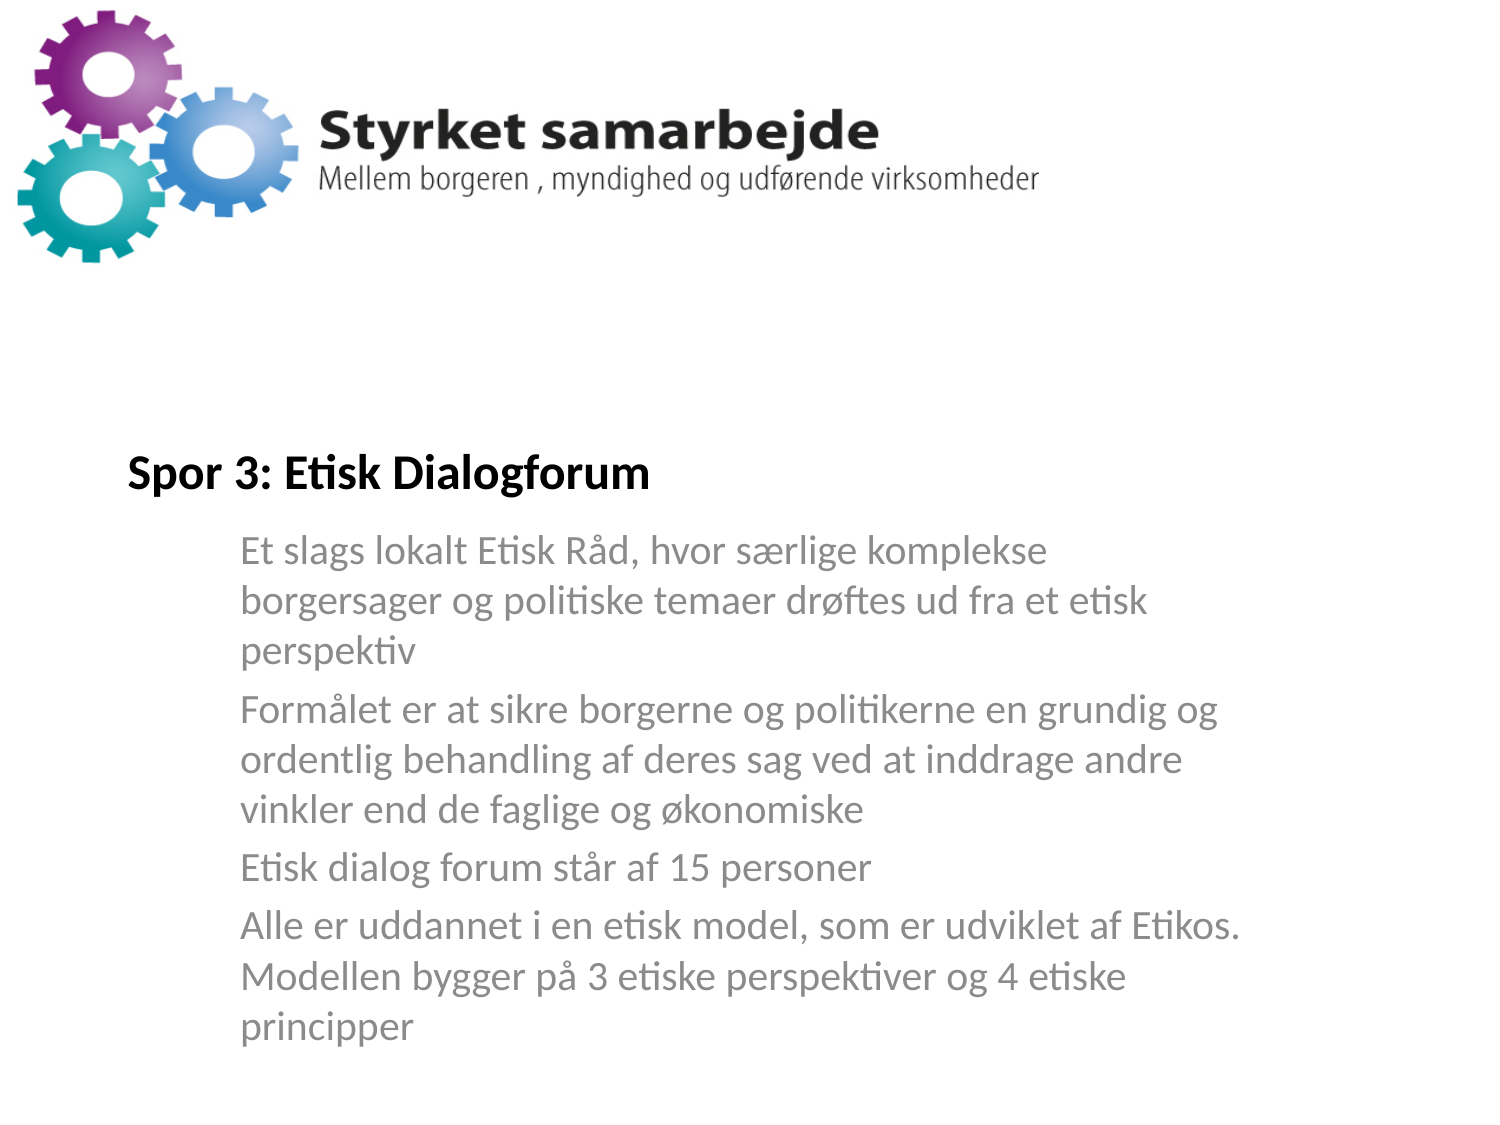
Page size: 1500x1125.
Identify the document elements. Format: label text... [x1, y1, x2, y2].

picture [0, 0, 1105, 280]
title Spor 3: Etisk Dialogforum [112, 349, 1388, 591]
subtitle Et slags lokalt Etisk Råd, hvor særlige komplekse borgersager og politiske temaer drøftes ud fra et etisk perspektiv Formålet er at sikre borgerne og politikerne en grundig og ordentlig behandling af deres sag ved at inddrage andre vinkler end de faglige og økonomiske Etisk dialog forum står af 15 personer Alle er uddannet i en etisk model, som er udviklet af Etikos. Modellen bygger på 3 etiske perspektiver og 4 etiske principper [225, 515, 1275, 1059]
